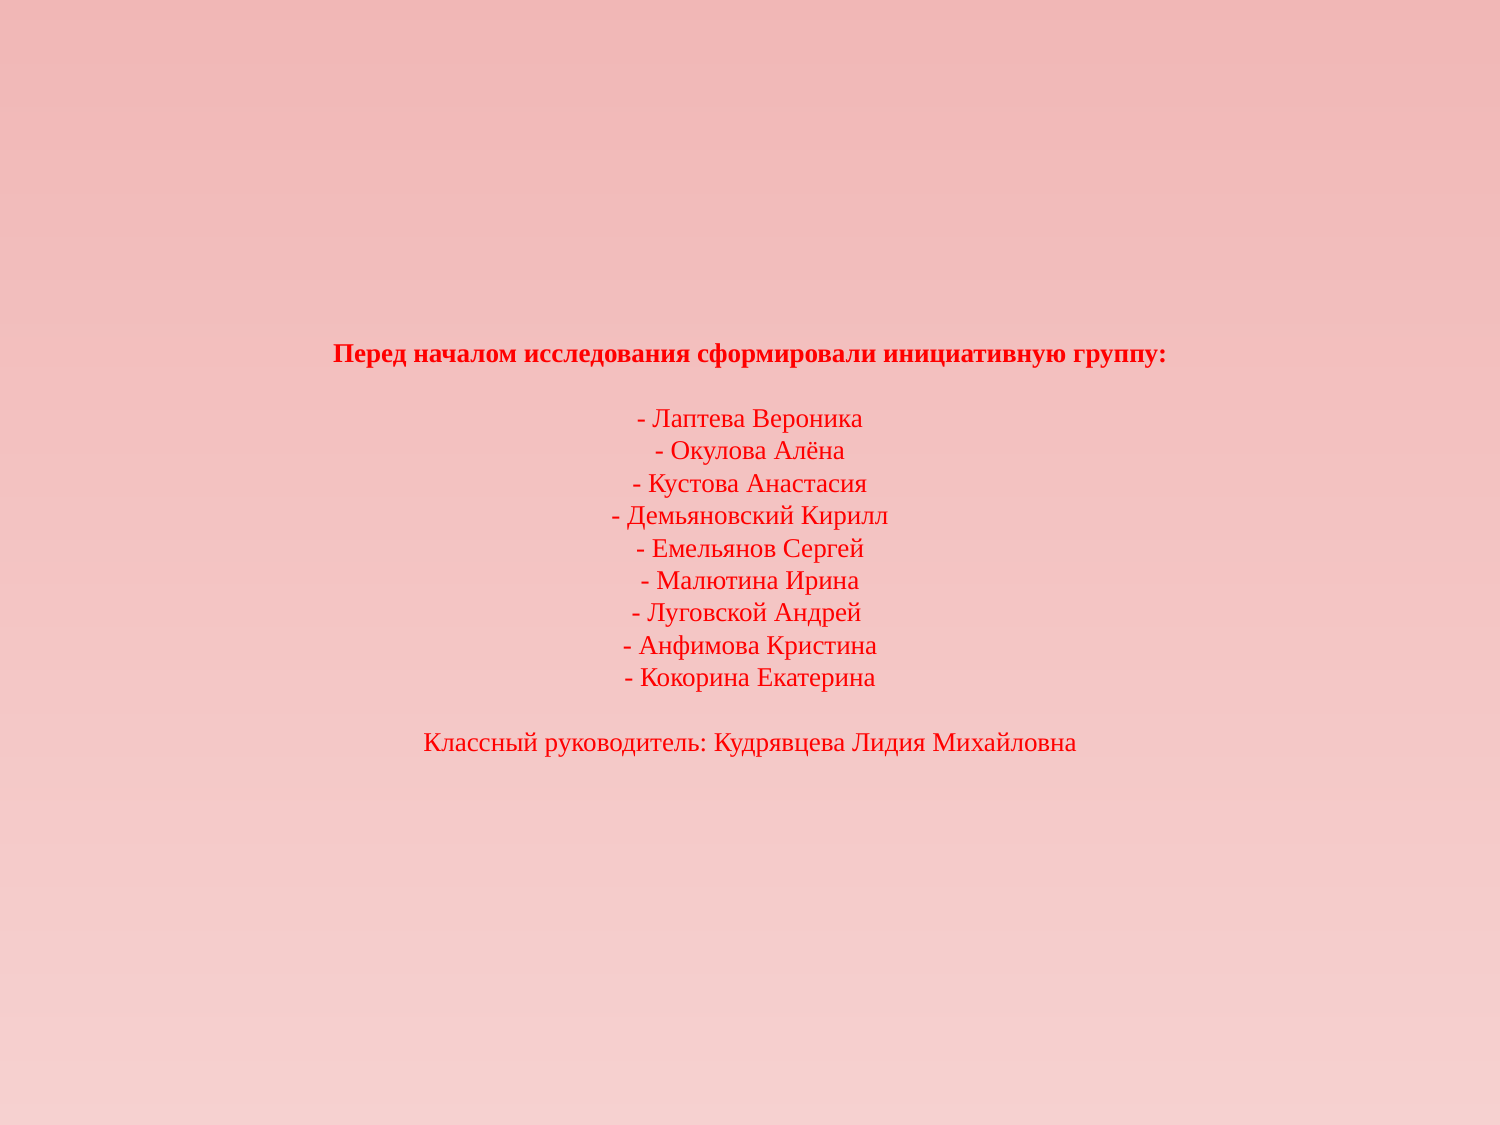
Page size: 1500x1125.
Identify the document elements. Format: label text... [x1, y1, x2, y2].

title Перед началом исследования сформировали инициативную группу: - Лаптева Вероника - Окулова Алёна - Кустова Анастасия - Демьяновский Кирилл - Емельянов Сергей - Малютина Ирина - Луговской Андрей - Анфимова Кристина - Кокорина Екатерина Классный руководитель: Кудрявцева Лидия Михайловна [0, 0, 1500, 1125]
